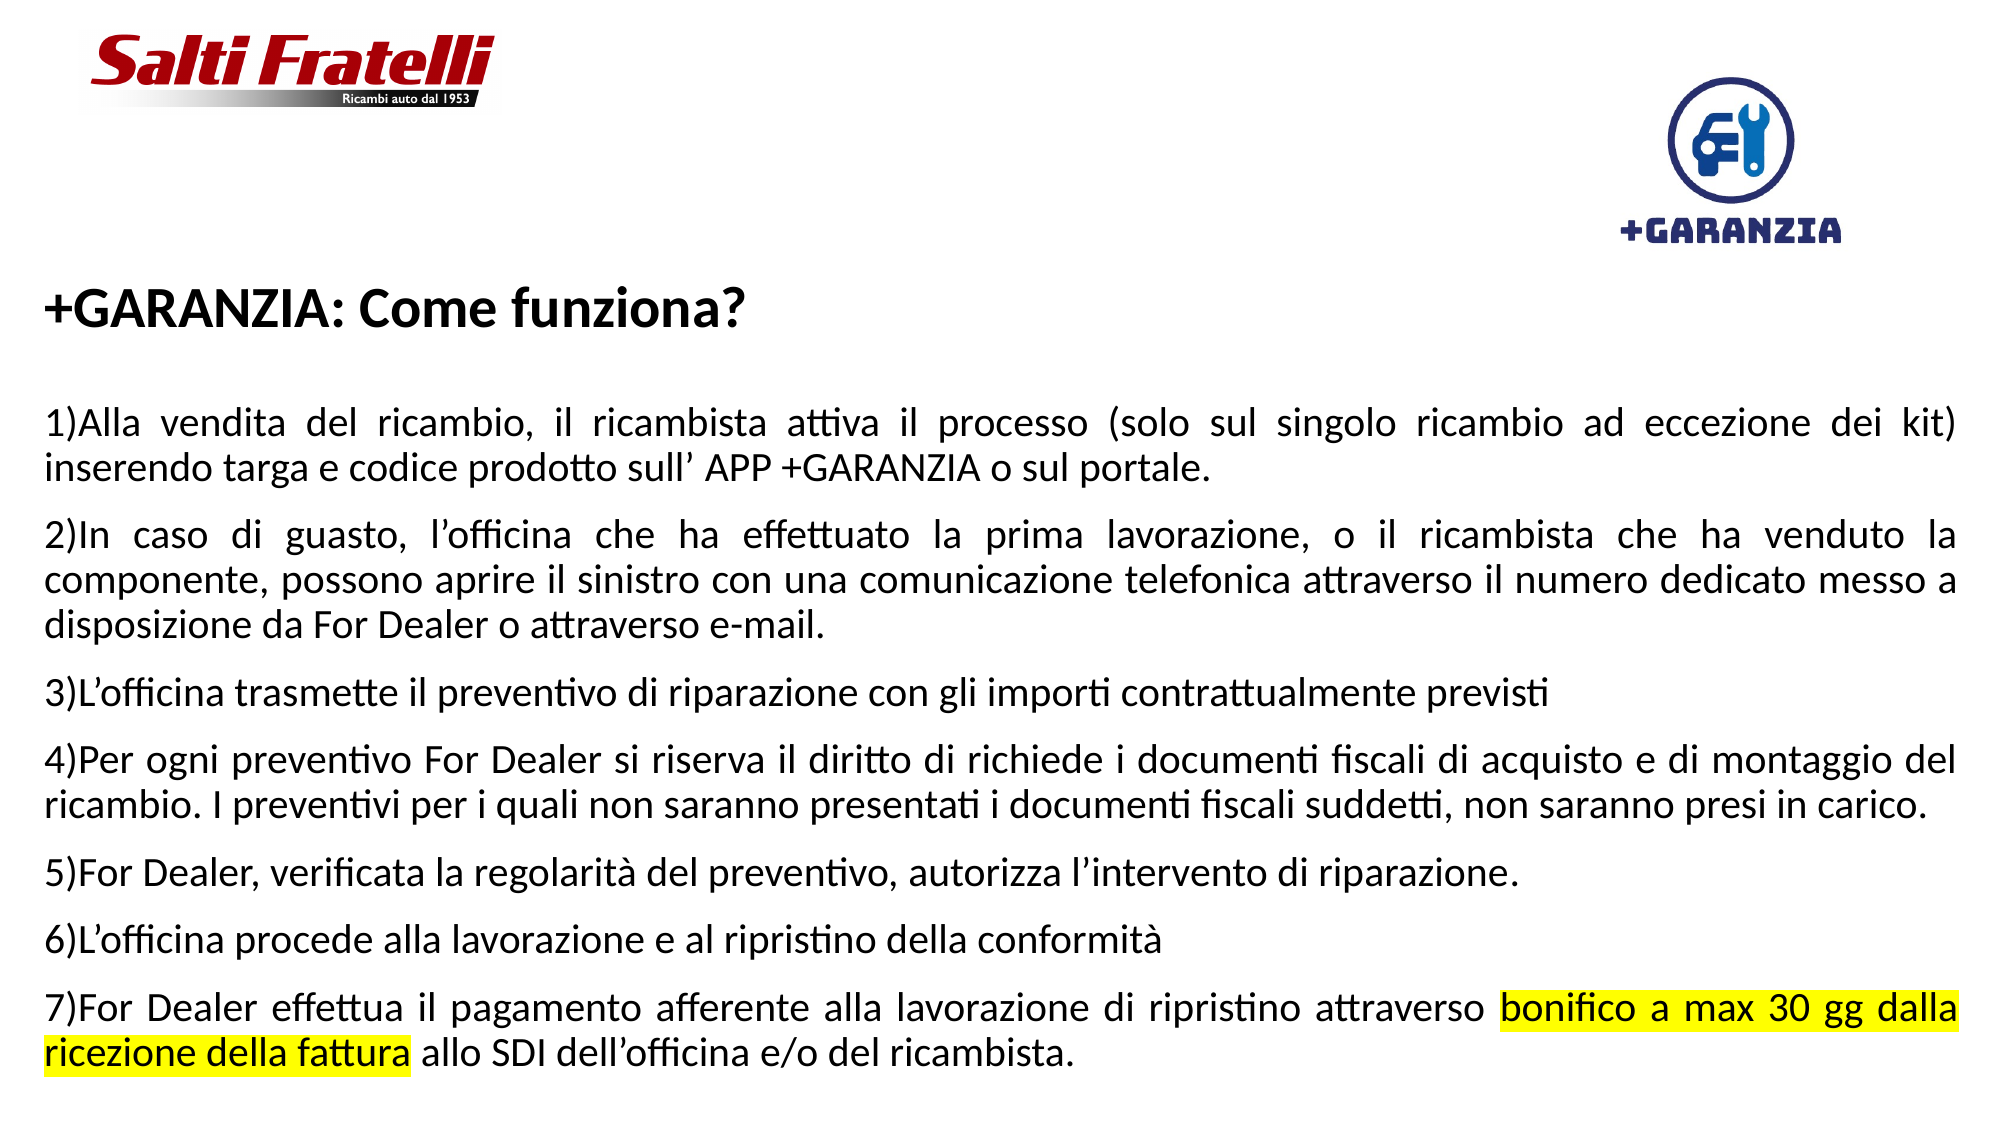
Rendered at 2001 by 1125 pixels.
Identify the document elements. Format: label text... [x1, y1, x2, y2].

picture [1573, 23, 1922, 308]
list +GARANZIA: Come funziona? 1)Alla vendita del ricambio, il ricambista attiva il processo (solo sul singolo ricambio ad eccezione dei kit) inserendo targa e codice prodotto sull’ APP +GARANZIA o sul portale. 2)In caso di guasto, l’officina che ha effettuato la prima lavorazione, o il ricambista che ha venduto la componente, possono aprire il sinistro con una comunicazione telefonica attraverso il numero dedicato messo a disposizione da For Dealer o attraverso e-mail. 3)L’officina trasmette il preventivo di riparazione con gli importi contrattualmente previsti 4)Per ogni preventivo For Dealer si riserva il diritto di richiede i documenti fiscali di acquisto e di montaggio del ricambio. I preventivi per i quali non saranno presentati i documenti fiscali suddetti, non saranno presi in carico. 5)For Dealer, verificata la regolarità del preventivo, autorizza l’intervento di riparazione. 6)L’officina procede alla lavorazione e al ripristino della conformità 7)For Dealer effettua il pagamento afferente alla lavorazione di ripristino attraverso bonifico a max 30 gg dalla ricezione della fattura allo SDI dell’officina e/o del ricambista. [29, 269, 1974, 1101]
picture [77, 29, 502, 115]
